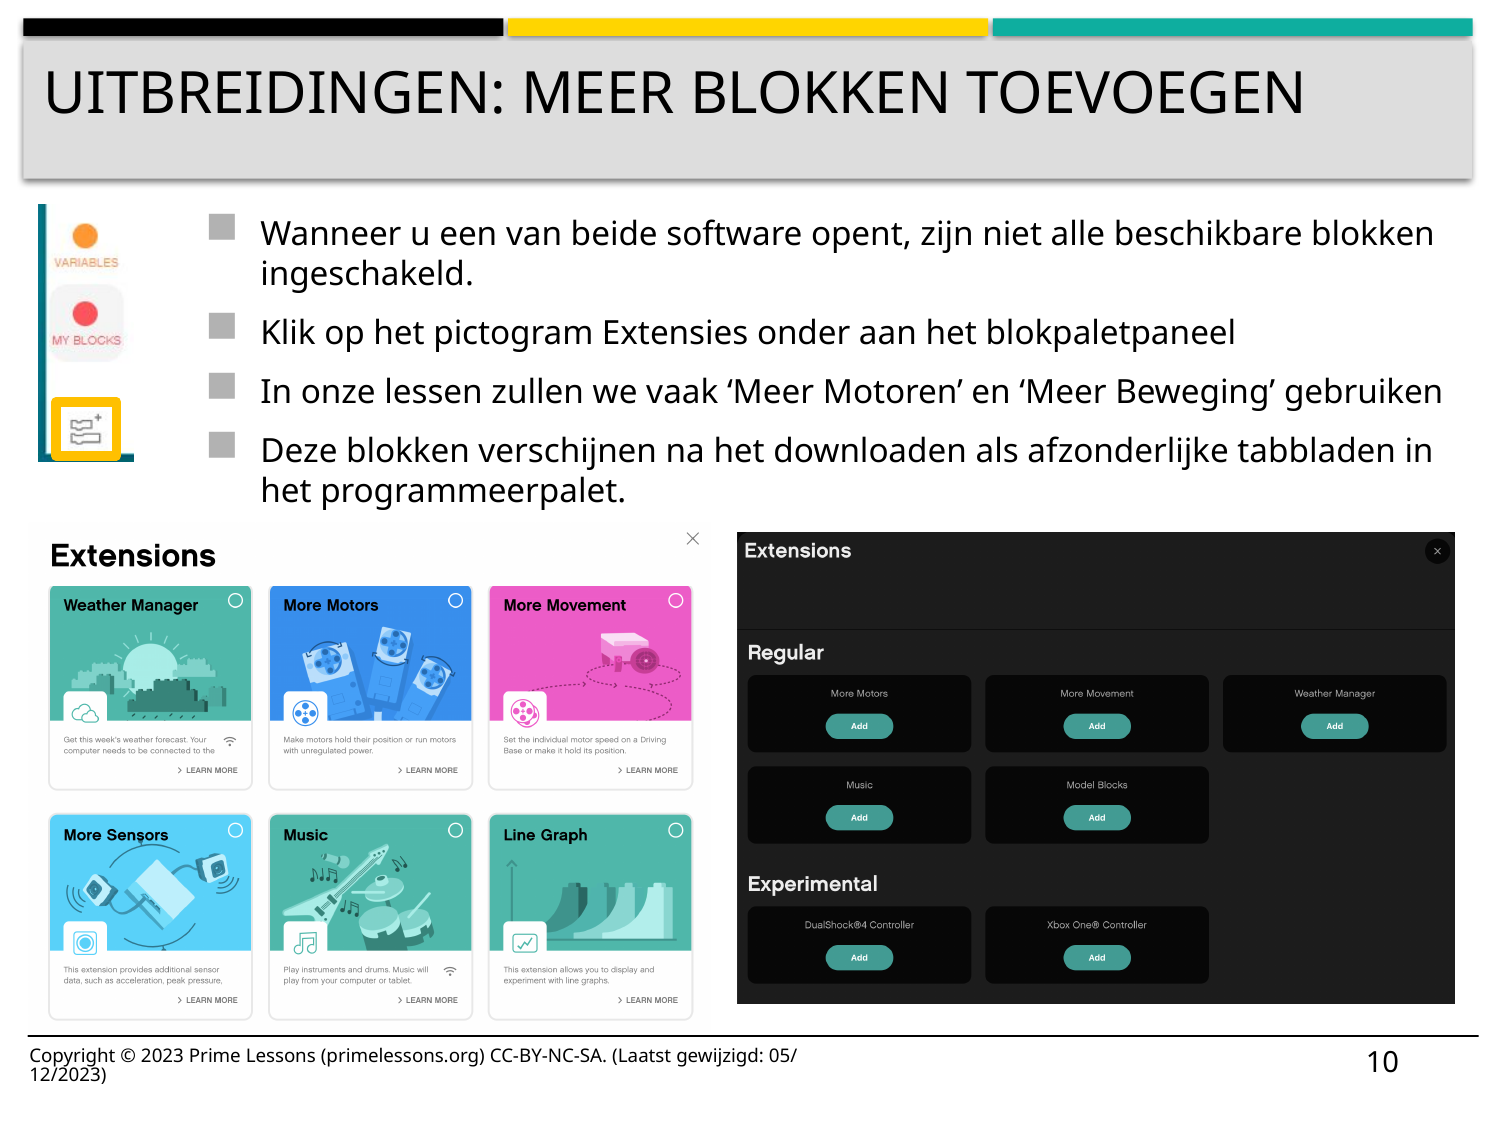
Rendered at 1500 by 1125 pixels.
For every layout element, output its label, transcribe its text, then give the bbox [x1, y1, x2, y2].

footer Copyright © 2023 Prime Lessons (primelessons.org) CC-BY-NC-SA. (Laatst gewijzigd: 05/12/2023) [14, 1036, 814, 1097]
slide_number 10 [1351, 1036, 1478, 1097]
picture [737, 531, 1456, 1004]
picture [38, 449, 42, 462]
list Wanneer u een van beide software opent, zijn niet alle beschikbare blokken ingeschakeld. Klik op het pictogram Extensies onder aan het blokpaletpaneel In onze lessen zullen we vaak ‘Meer Motoren’ en ‘Meer Beweging’ gebruiken Deze blokken verschijnen na het downloaden als afzonderlijke tabbladen in het programmeerpalet. [195, 204, 1468, 676]
title UITBREIDINGEN: MEER BLOKKEN TOEVOEGEN [28, 48, 1464, 172]
picture [28, 521, 712, 1032]
picture [38, 203, 135, 462]
